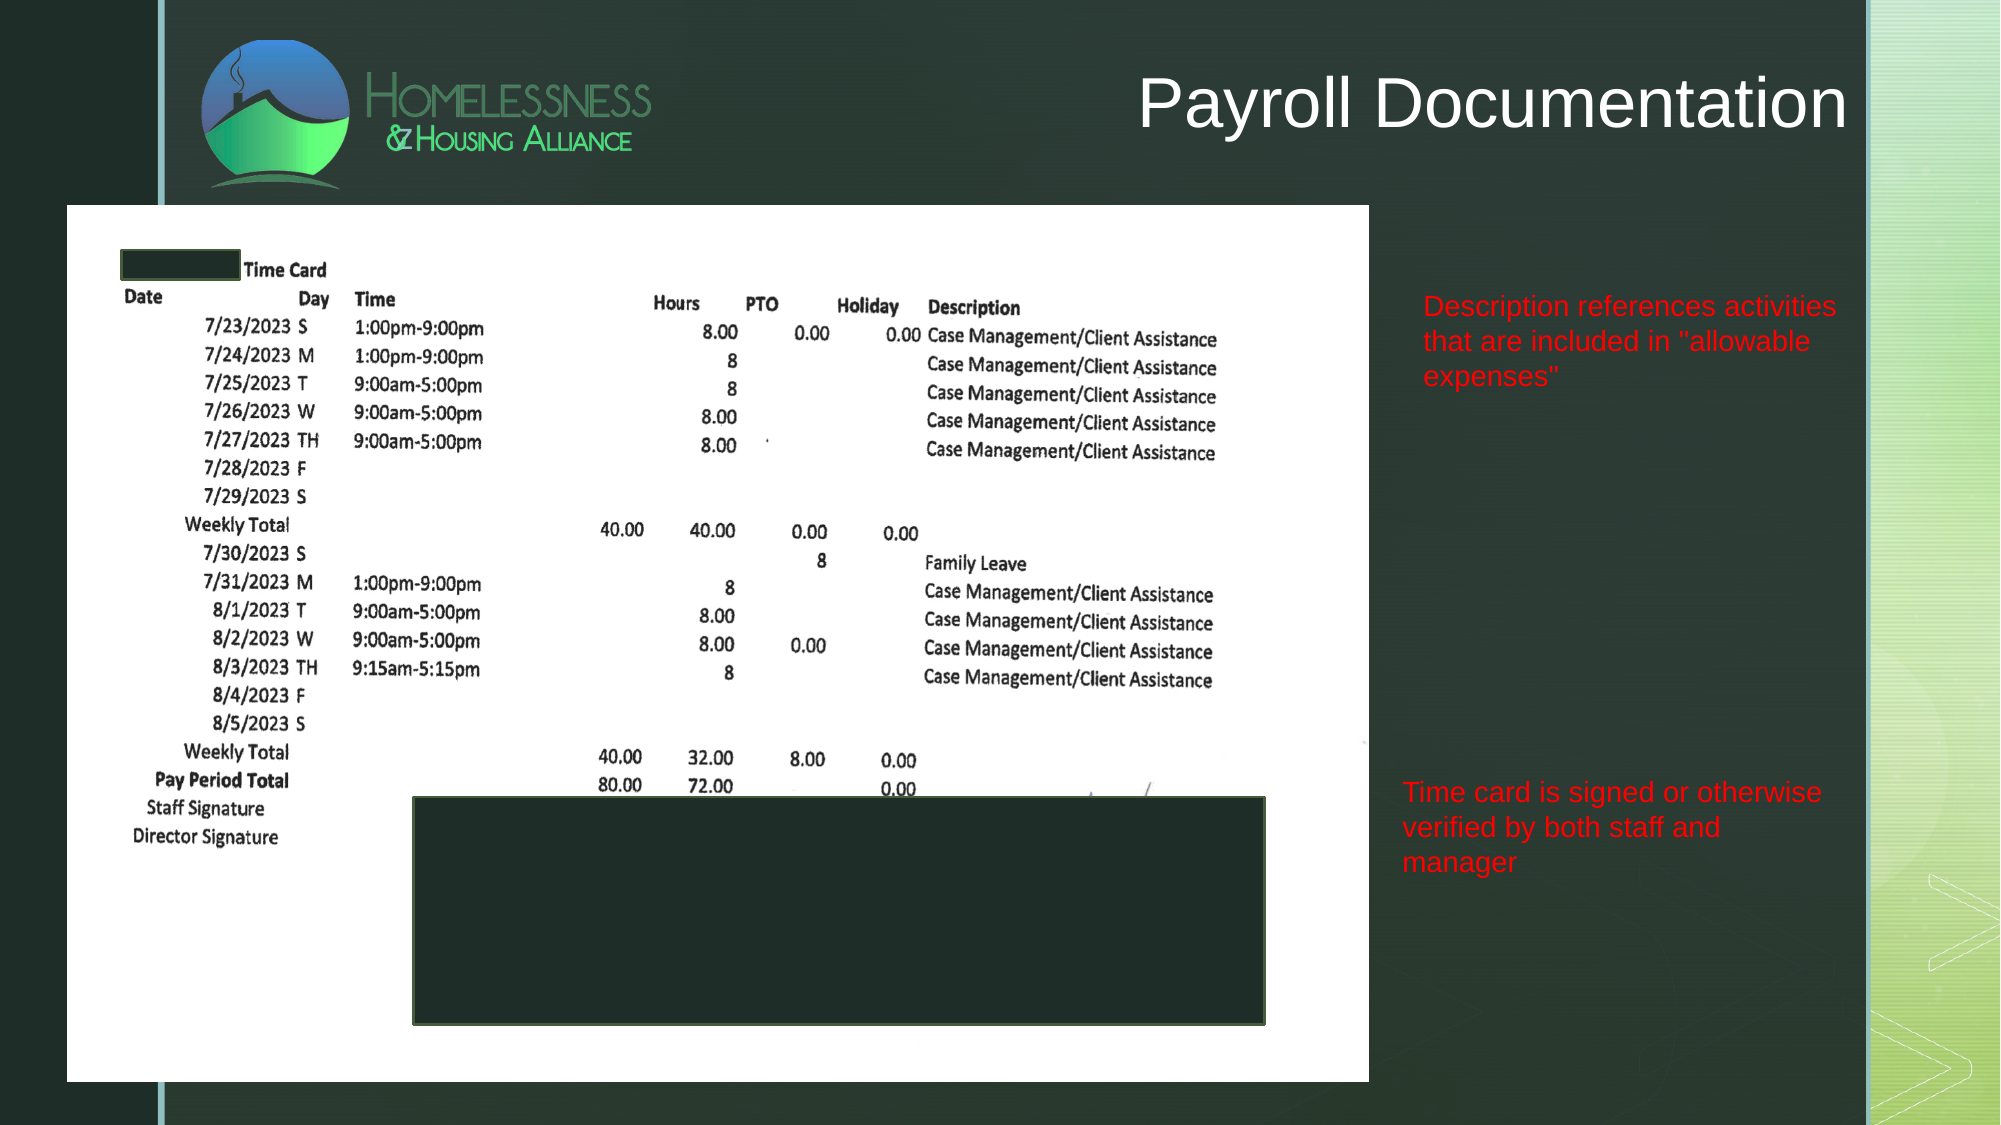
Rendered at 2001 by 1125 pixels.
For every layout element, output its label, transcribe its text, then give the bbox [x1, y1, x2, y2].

title Payroll Documentation [677, 59, 1864, 168]
text_box Description references activities that are included in "allowable expenses" [1408, 279, 1872, 400]
text_box Time card is signed or otherwise verified by both staff and manager [1387, 766, 1851, 886]
picture [1871, 0, 2001, 1125]
picture [66, 40, 1369, 1082]
